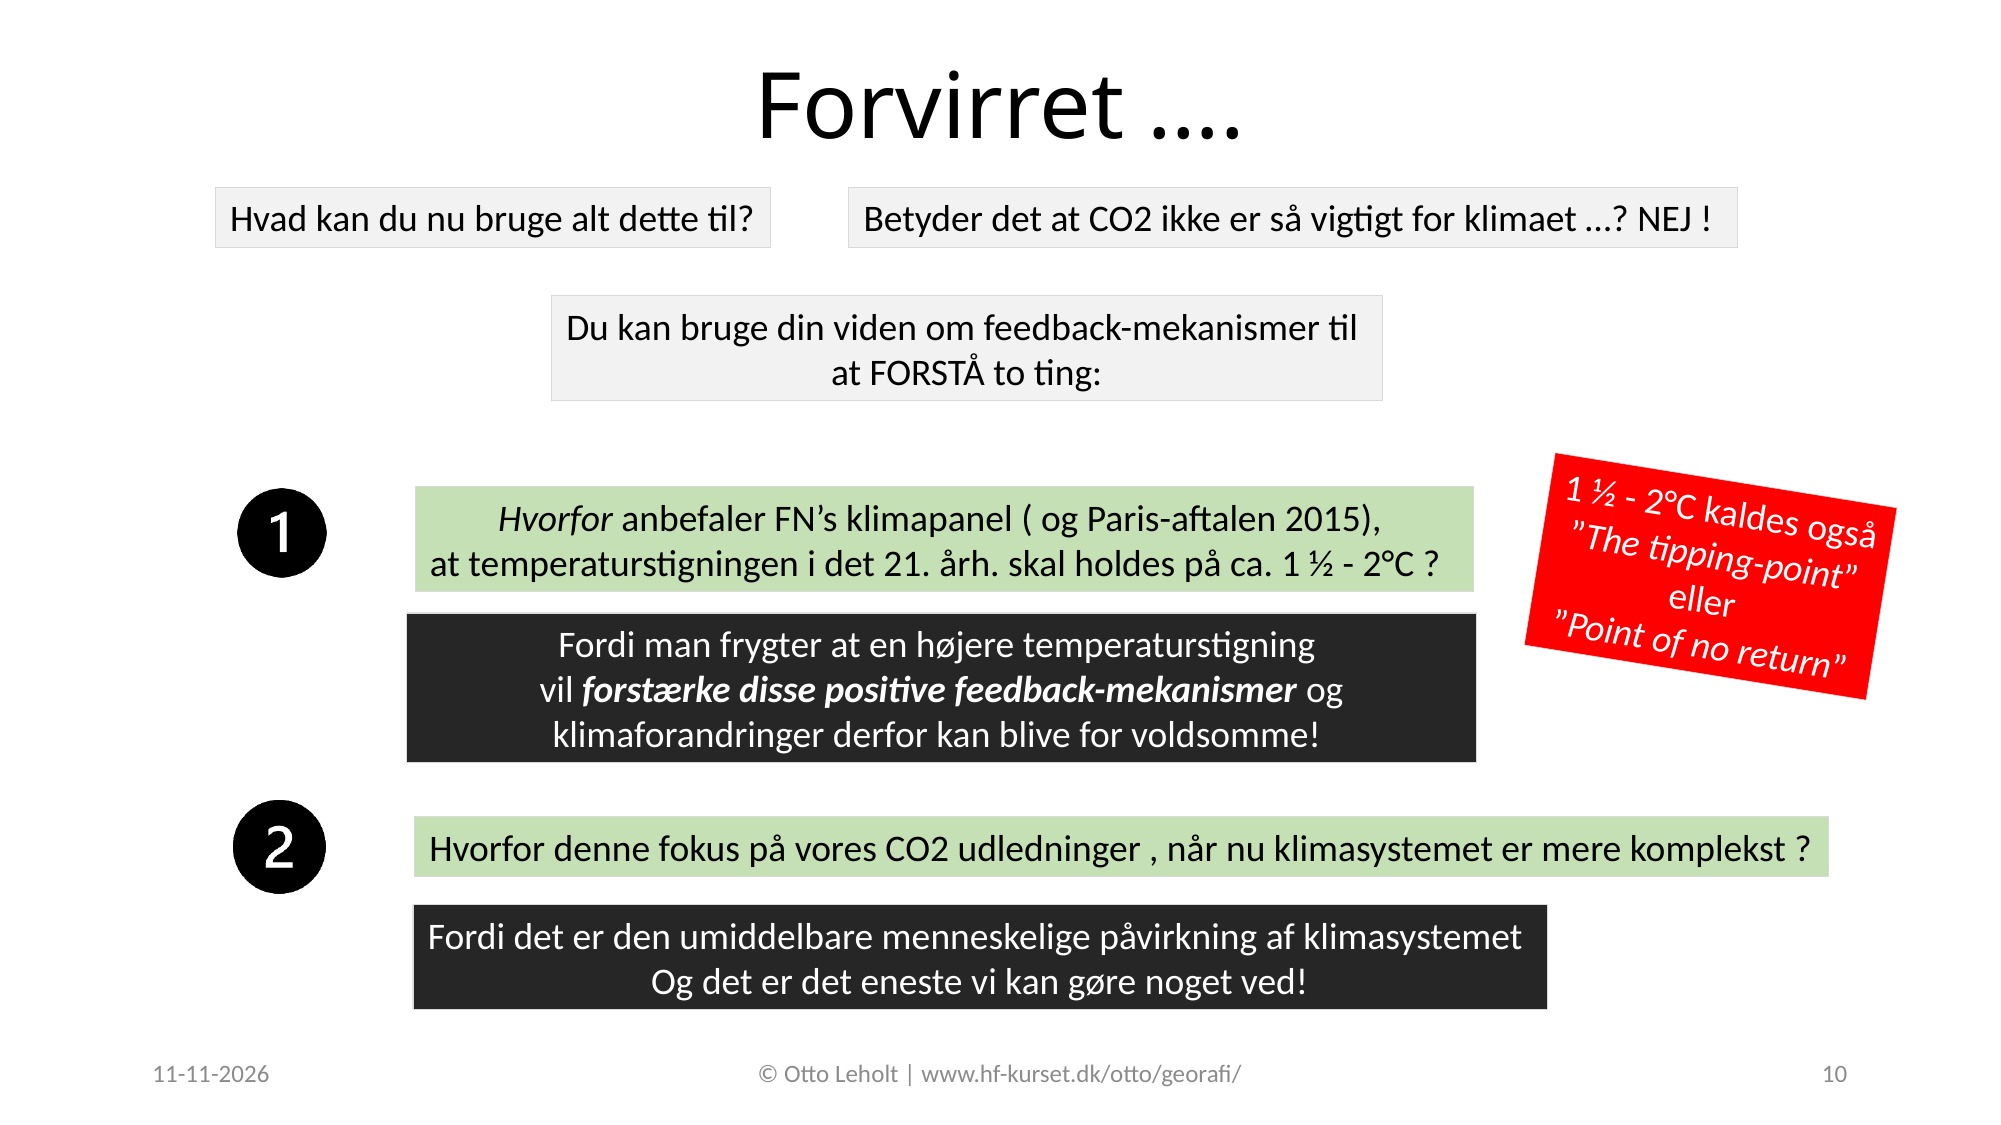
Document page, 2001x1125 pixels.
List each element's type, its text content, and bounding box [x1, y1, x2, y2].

picture [225, 476, 338, 589]
text_box Hvorfor anbefaler FN’s klimapanel ( og Paris-aftalen 2015), at temperaturstigningen i det 21. årh. skal holdes på ca. 1 ½ - 2°C ? [415, 486, 1474, 592]
text_box 1 ½ - 2°C kaldes også ”The tipping-point” eller ”Point of no return” [1524, 452, 1898, 701]
text_box Fordi det er den umiddelbare menneskelige påvirkning af klimasystemet Og det er det eneste vi kan gøre noget ved! [412, 904, 1547, 1010]
text_box Du kan bruge din viden om feedback-mekanismer til at FORSTÅ to ting: [551, 295, 1383, 401]
text_box Hvad kan du nu bruge alt dette til? [215, 187, 771, 247]
picture [220, 787, 338, 906]
text_box Betyder det at CO2 ikke er så vigtigt for klimaet …? NEJ ! [848, 187, 1737, 247]
text_box Hvorfor denne fokus på vores CO2 udledninger , når nu klimasystemet er mere komplekst ? [414, 816, 1829, 877]
text_box Fordi man frygter at en højere temperaturstigning vil forstærke disse positive feedback-mekanismer og klimaforandringer derfor kan blive for voldsomme! [406, 612, 1477, 763]
footer © Otto Leholt | www.hf-kurset.dk/otto/georafi/ [662, 1042, 1338, 1103]
title Forvirret …. [137, 0, 1863, 218]
slide_number 10 [1412, 1042, 1863, 1103]
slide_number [137, 1042, 588, 1103]
